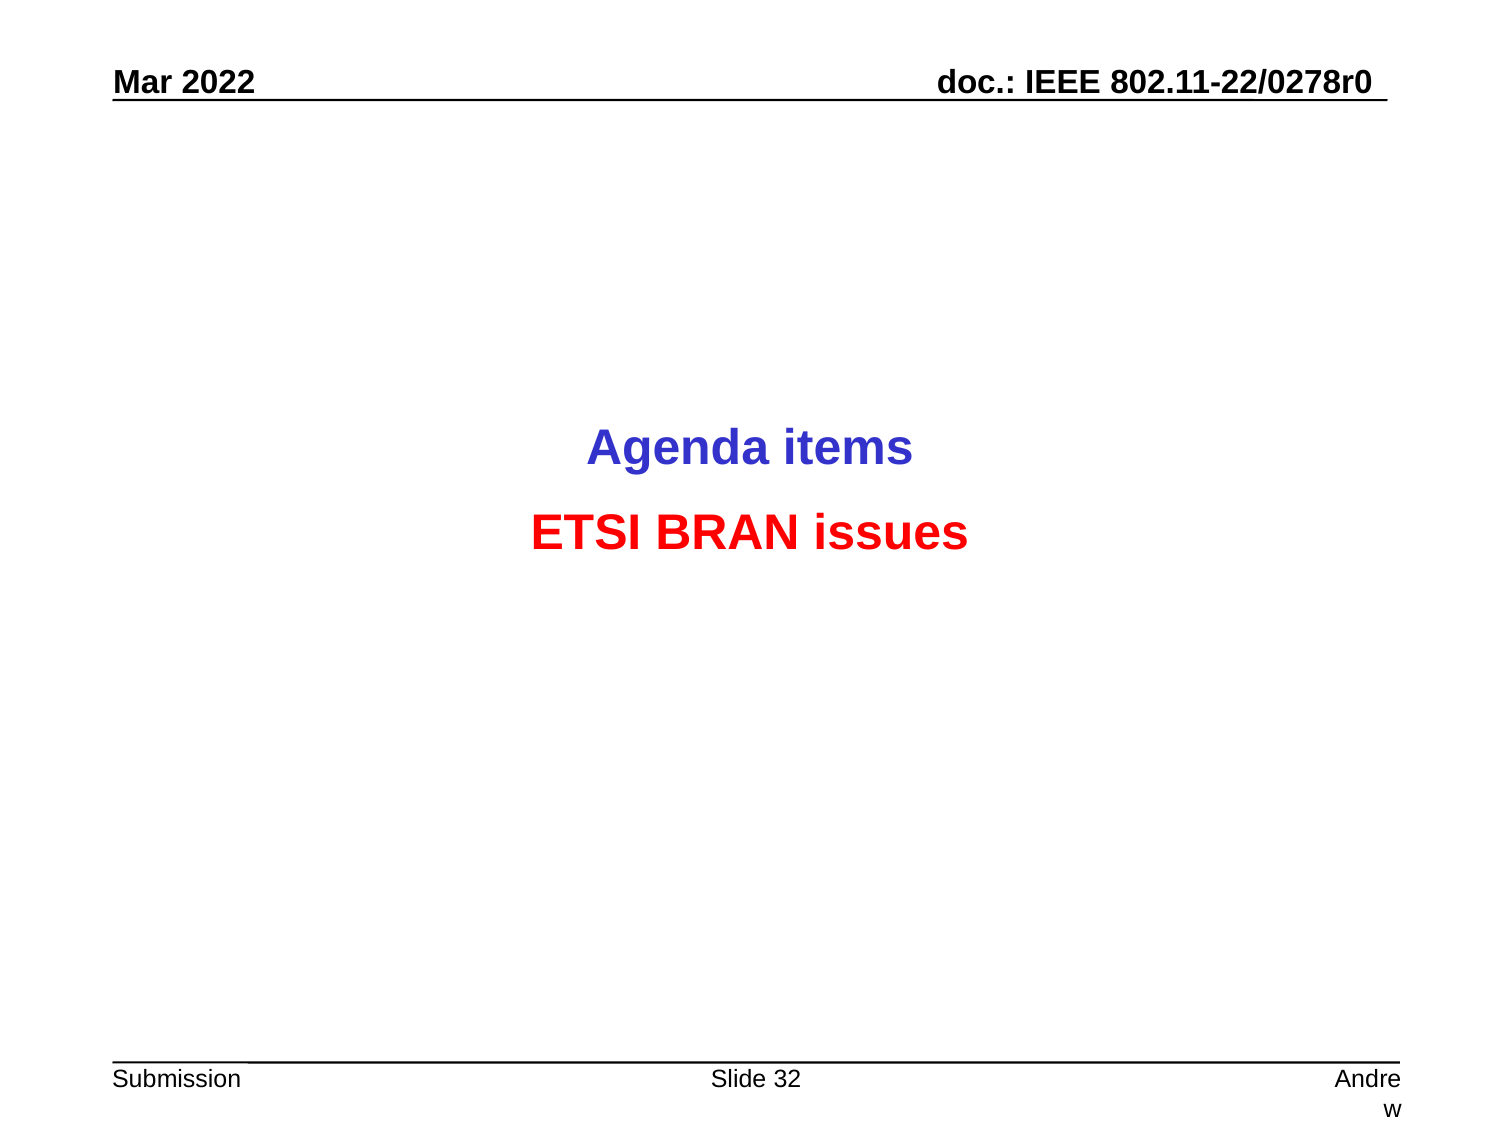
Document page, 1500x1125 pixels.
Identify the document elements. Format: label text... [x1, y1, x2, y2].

list Agenda items ETSI BRAN issues [112, 324, 1388, 650]
slide_number Slide 32 [709, 1061, 803, 1093]
footer Andrew Myles, Cisco [1320, 1061, 1402, 1093]
